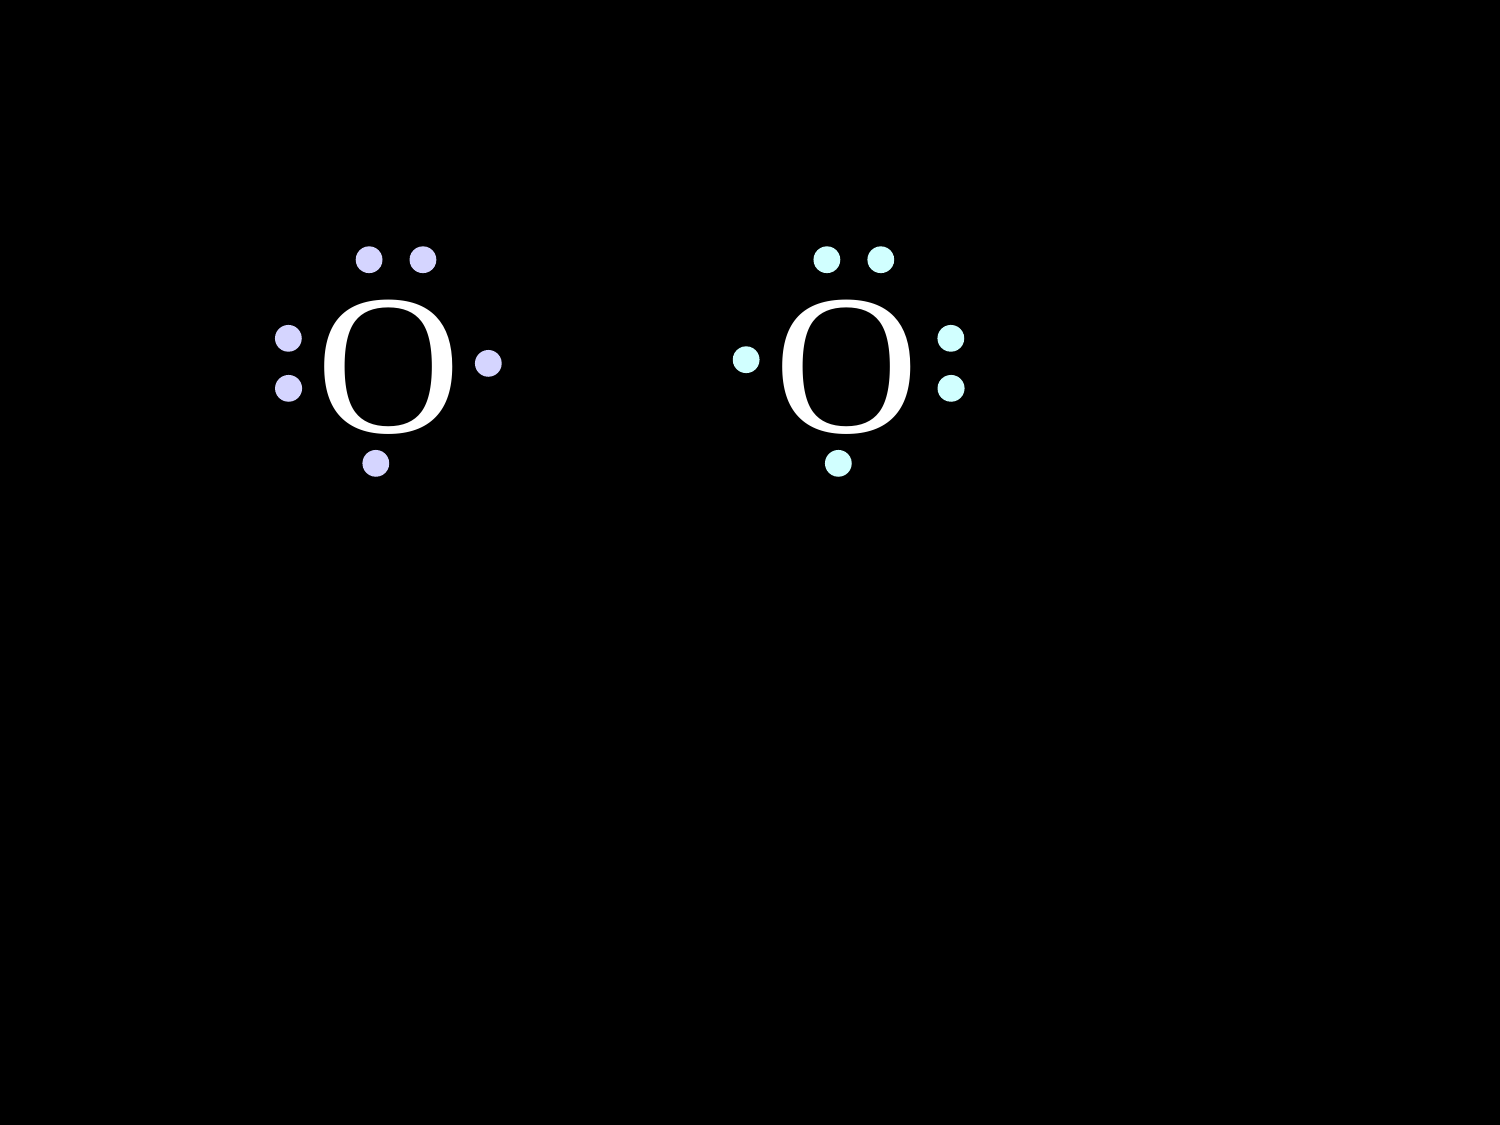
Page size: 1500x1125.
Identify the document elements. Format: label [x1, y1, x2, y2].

text_box [274, 224, 965, 481]
